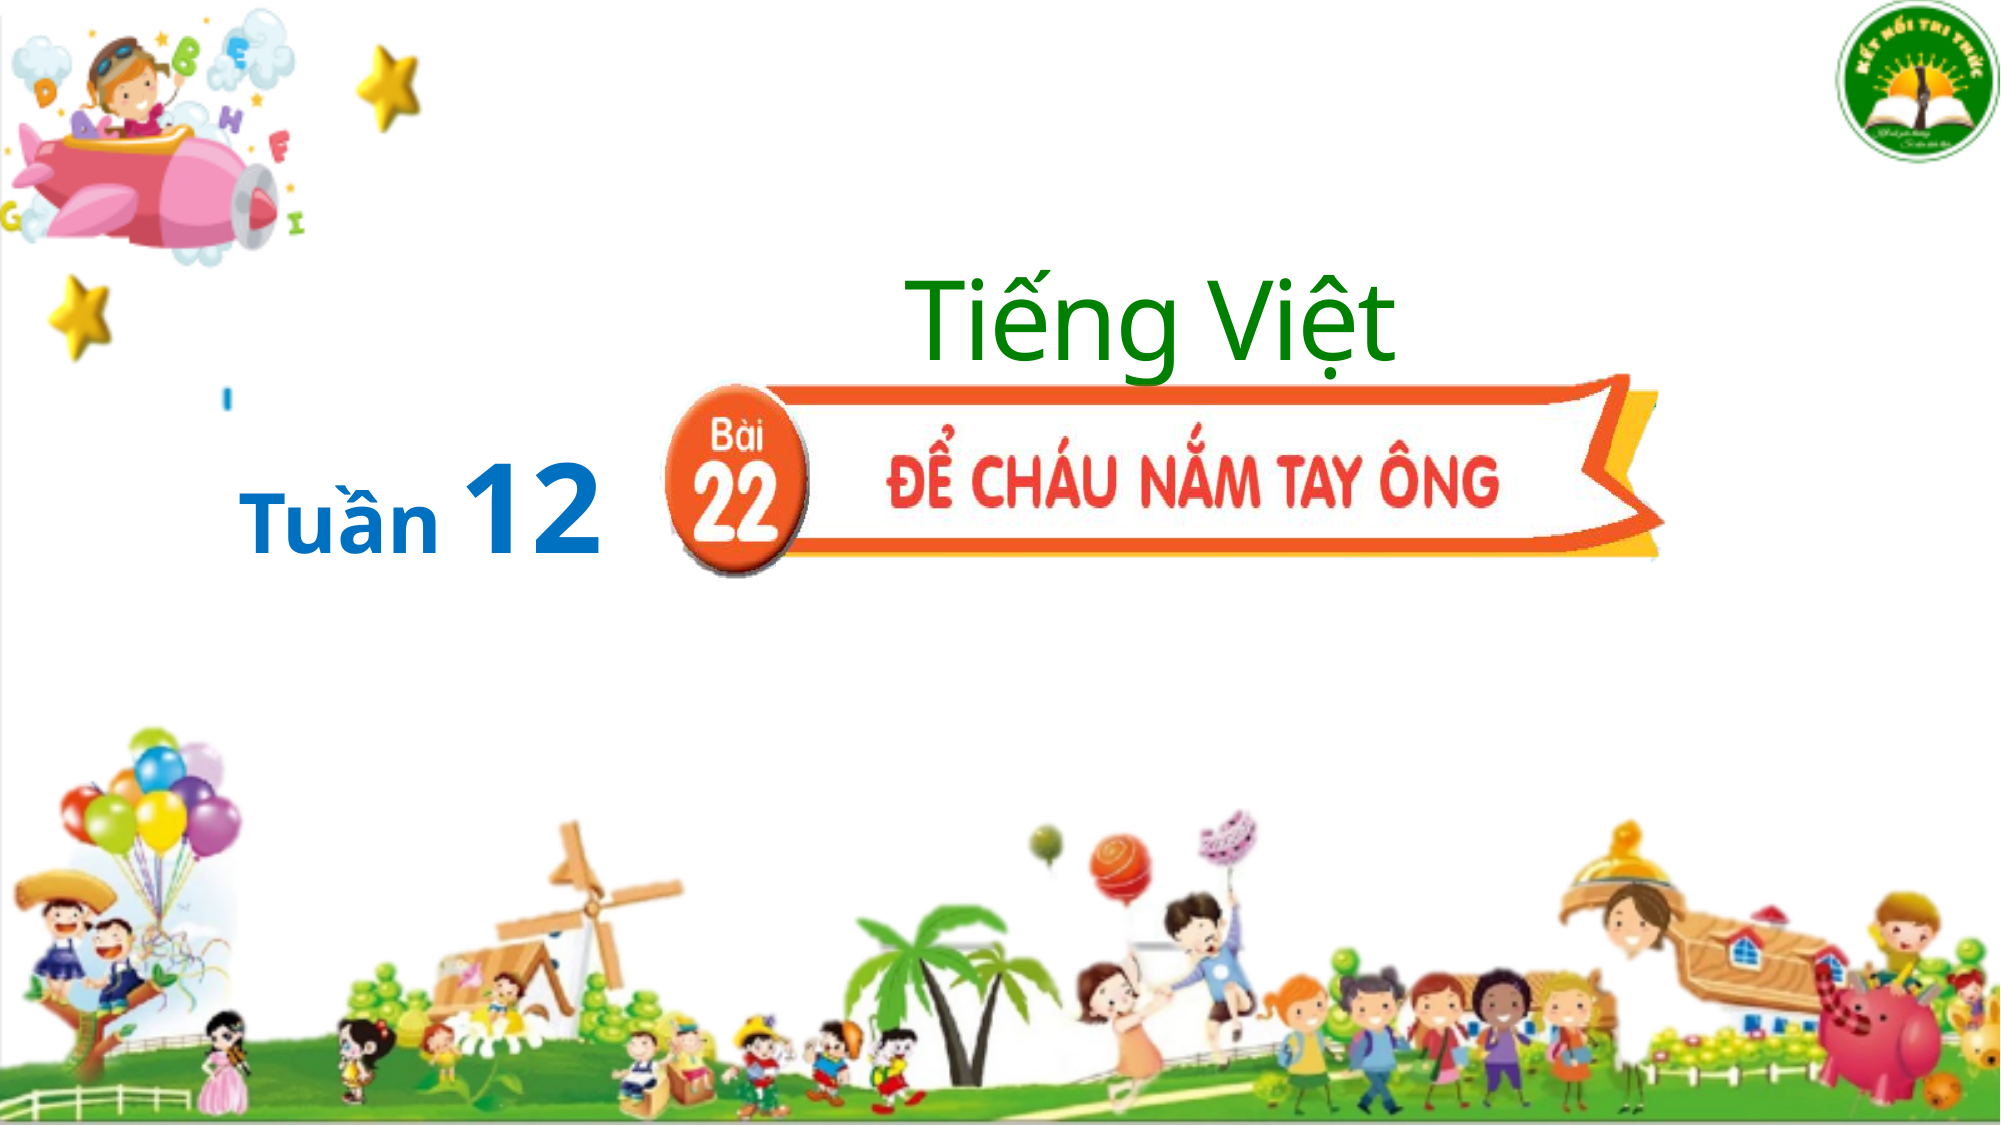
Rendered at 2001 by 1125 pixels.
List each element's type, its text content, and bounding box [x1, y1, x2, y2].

picture [0, 0, 2001, 1125]
text_box Tuần 12 [224, 421, 637, 586]
text_box Tiếng Việt [351, 115, 1851, 383]
